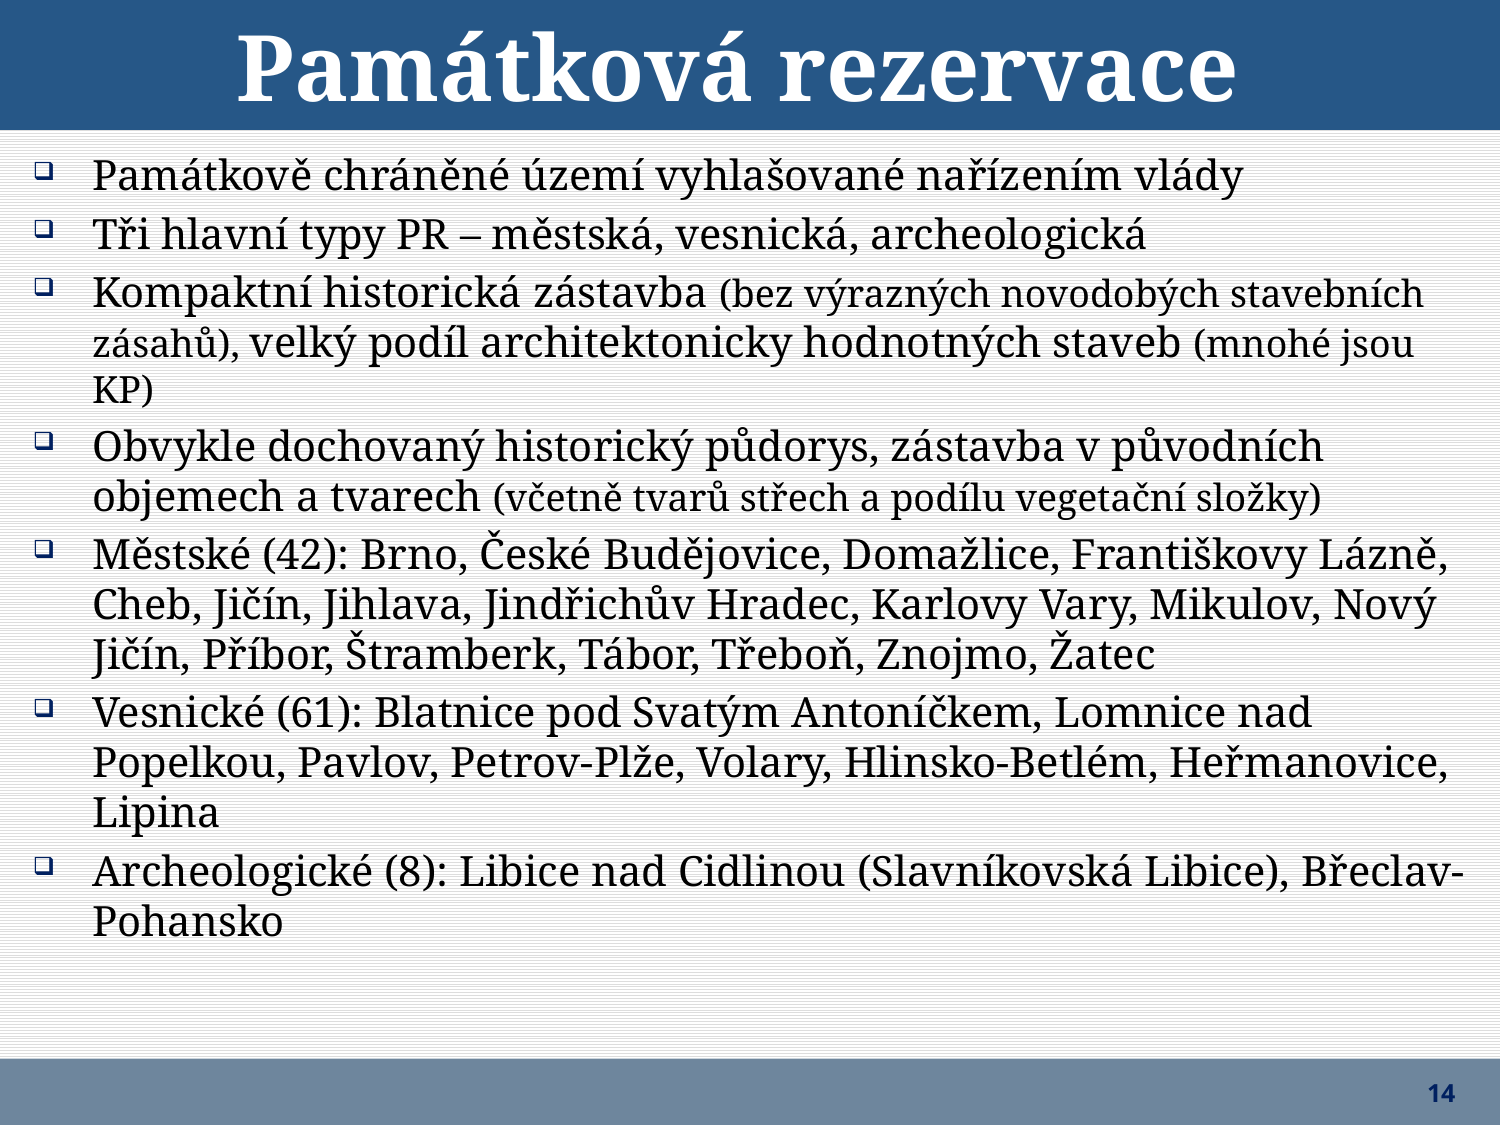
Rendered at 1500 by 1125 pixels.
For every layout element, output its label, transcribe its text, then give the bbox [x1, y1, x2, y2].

text_box [0, 1056, 1500, 1125]
slide_number 14 [1328, 1070, 1471, 1125]
list Památkově chráněné území vyhlašované nařízením vlády Tři hlavní typy PR – městská, vesnická, archeologická Kompaktní historická zástavba (bez výrazných novodobých stavebních zásahů), velký podíl architektonicky hodnotných staveb (mnohé jsou KP) Obvykle dochovaný historický půdorys, zástavba v původních objemech a tvarech (včetně tvarů střech a podílu vegetační složky) Městské (42): Brno, České Budějovice, Domažlice, Františkovy Lázně, Cheb, Jičín, Jihlava, Jindřichův Hradec, Karlovy Vary, Mikulov, Nový Jičín, Příbor, Štramberk, Tábor, Třeboň, Znojmo, Žatec Vesnické (61): Blatnice pod Svatým Antoníčkem, Lomnice nad Popelkou, Pavlov, Petrov-Plže, Volary, Hlinsko-Betlém, Heřmanovice, Lipina Archeologické (8): Libice nad Cidlinou (Slavníkovská Libice), Břeclav-Pohansko [0, 141, 1500, 1040]
text_box Památková rezervace [0, 0, 1500, 132]
